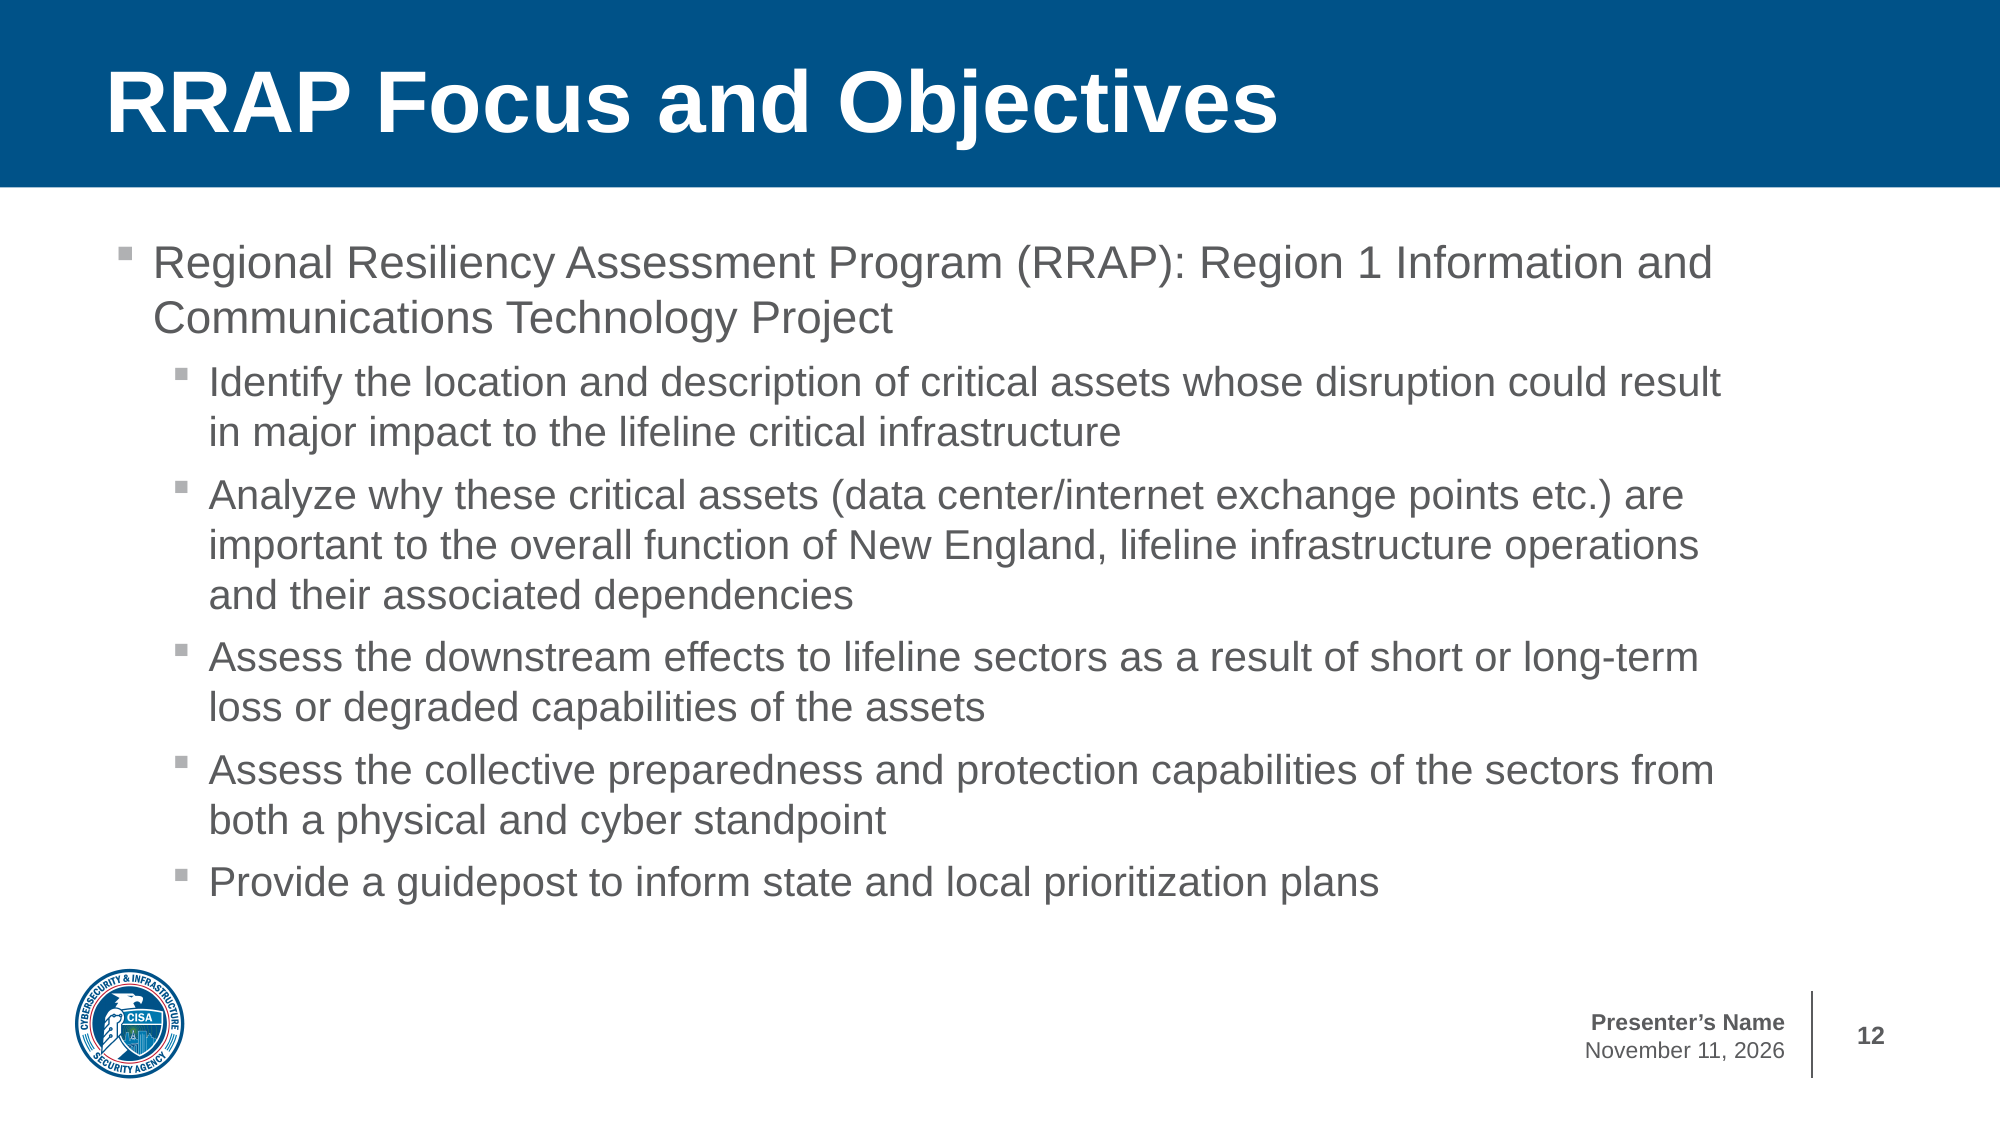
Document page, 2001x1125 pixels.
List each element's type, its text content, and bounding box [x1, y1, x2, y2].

picture [73, 967, 186, 1080]
title RRAP Focus and Objectives [0, 0, 2000, 188]
list Regional Resiliency Assessment Program (RRAP): Region 1 Information and Communications Technology Project Identify the location and description of critical assets whose disruption could result in major impact to the lifeline critical infrastructure Analyze why these critical assets (data center/internet exchange points etc.) are important to the overall function of New England, lifeline infrastructure operations and their associated dependencies Assess the downstream effects to lifeline sectors as a result of short or long-term loss or degraded capabilities of the assets Assess the collective preparedness and protection capabilities of the sectors from both a physical and cyber standpoint Provide a guidepost to inform state and local prioritization plans [99, 224, 1738, 888]
slide_number 12 [1812, 1011, 1901, 1058]
